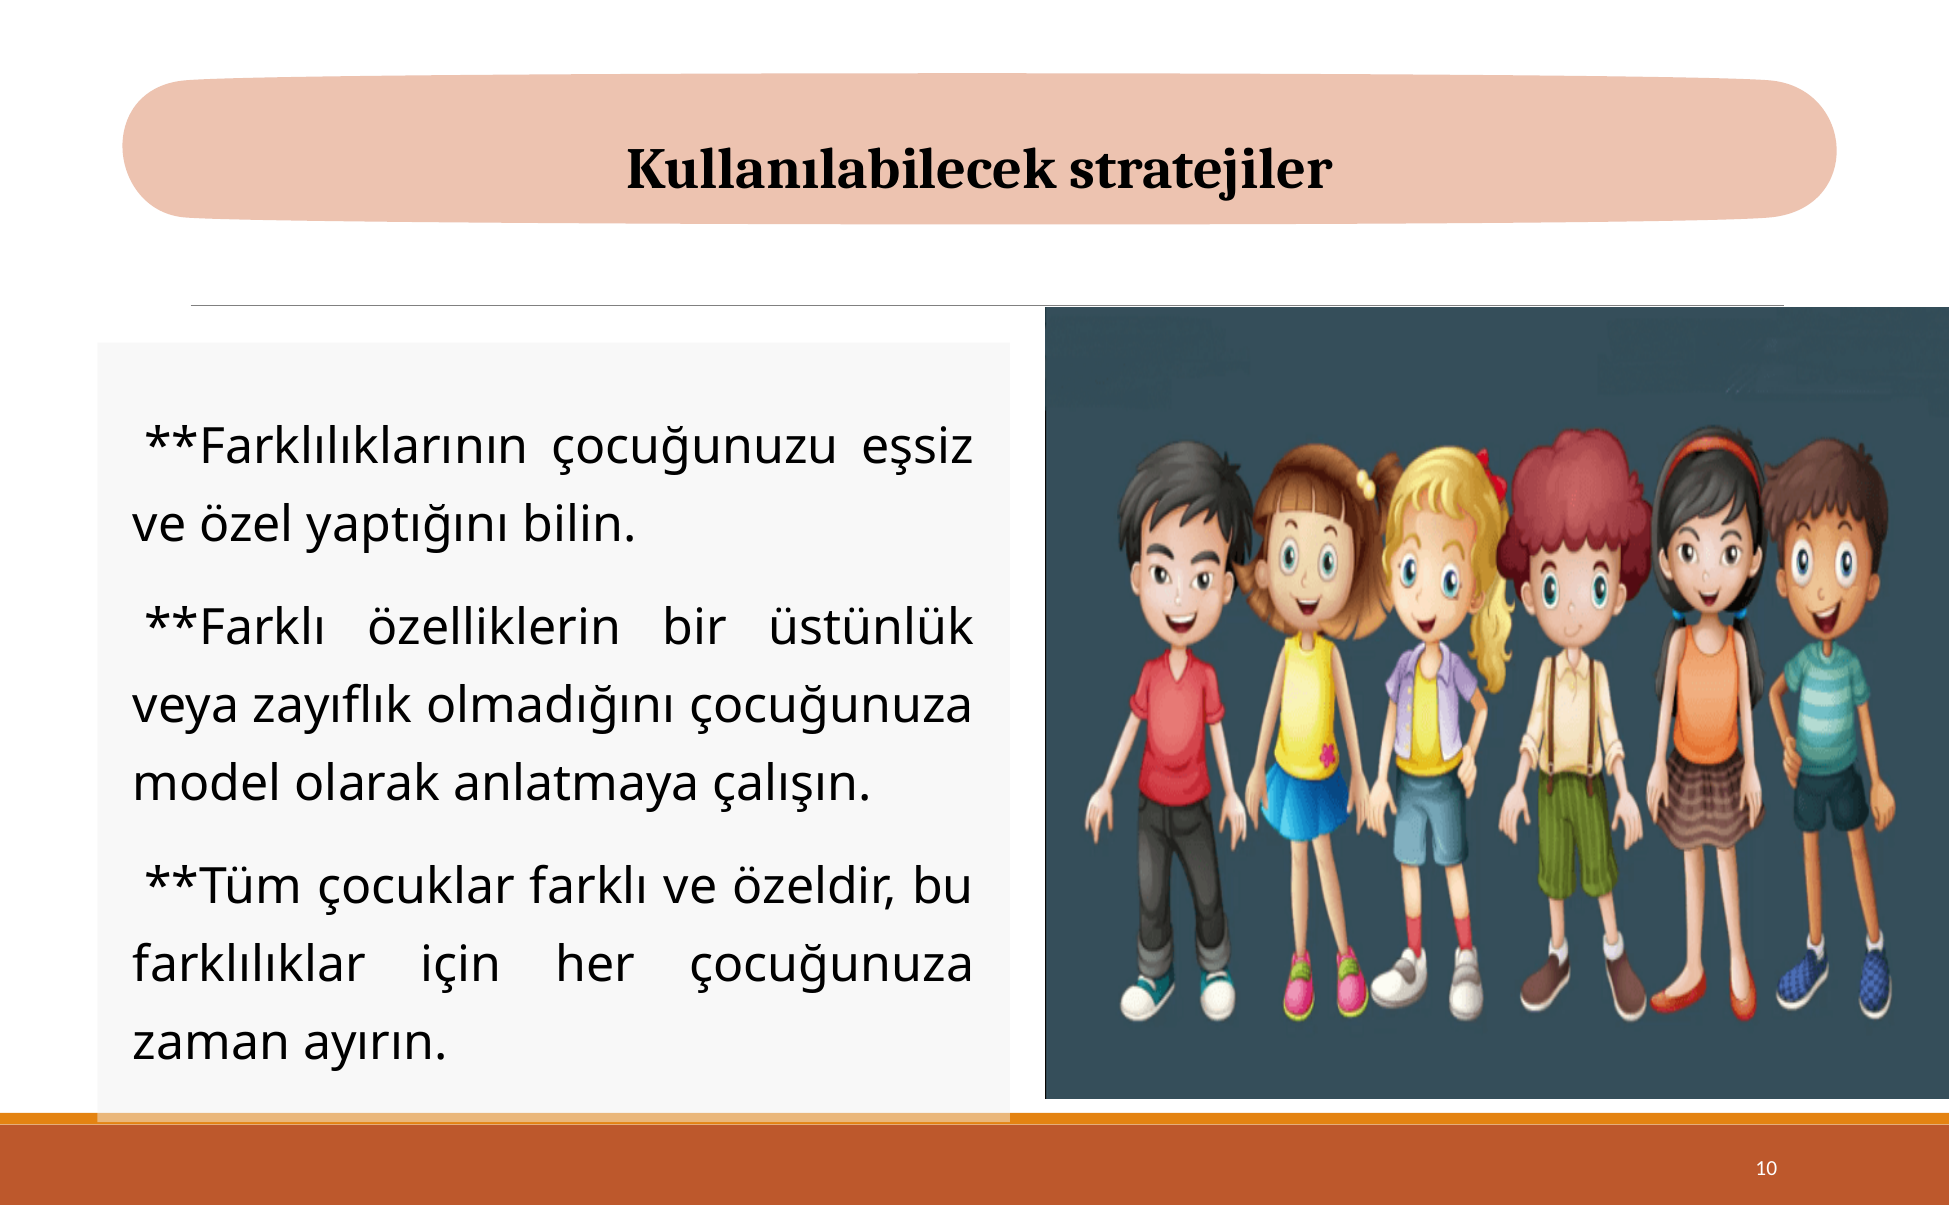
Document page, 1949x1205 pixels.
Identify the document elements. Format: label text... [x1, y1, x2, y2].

list **Farklılıklarının çocuğunuzu eşsiz ve özel yaptığını bilin. **Farklı özelliklerin bir üstünlük veya zayıflık olmadığını çocuğunuza model olarak anlatmaya çalışın. **Tüm çocuklar farklı ve özeldir, bu farklılıklar için her çocuğunuza zaman ayırın. [96, 341, 1011, 1123]
picture [1044, 306, 1949, 1100]
text_box Kullanılabilecek stratejiler [122, 73, 1837, 225]
slide_number 10 [1582, 1134, 1793, 1200]
